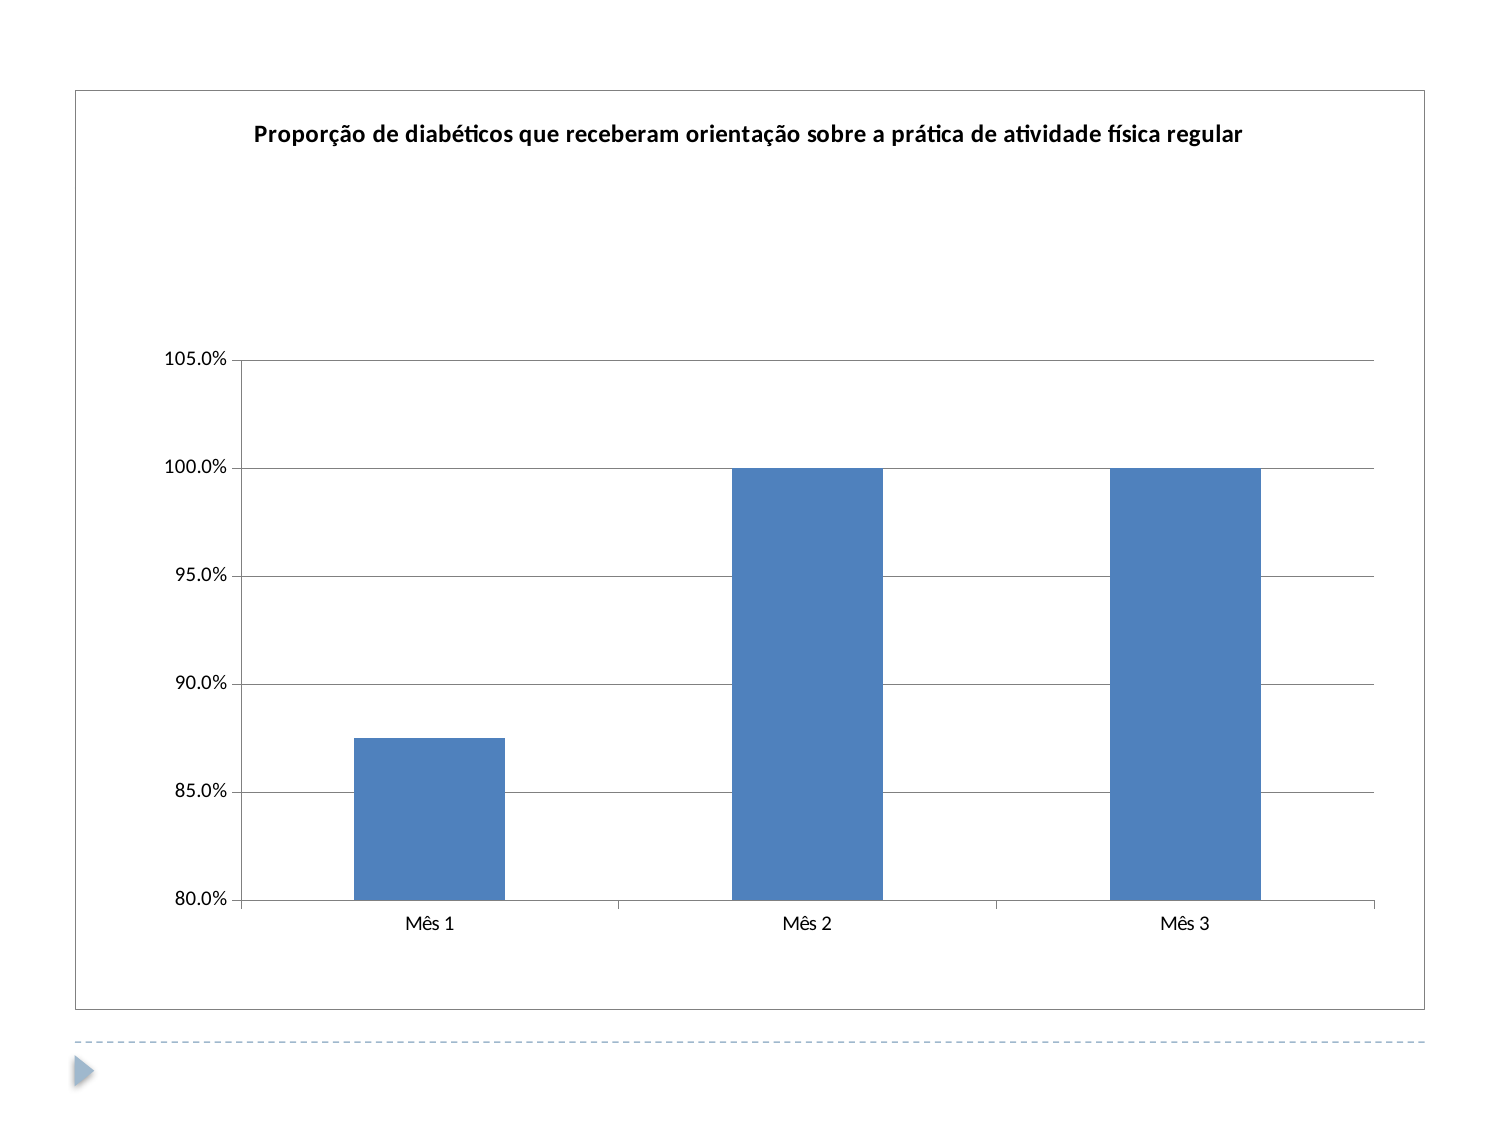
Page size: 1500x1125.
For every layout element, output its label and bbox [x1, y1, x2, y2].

chart [74, 89, 1426, 1011]
